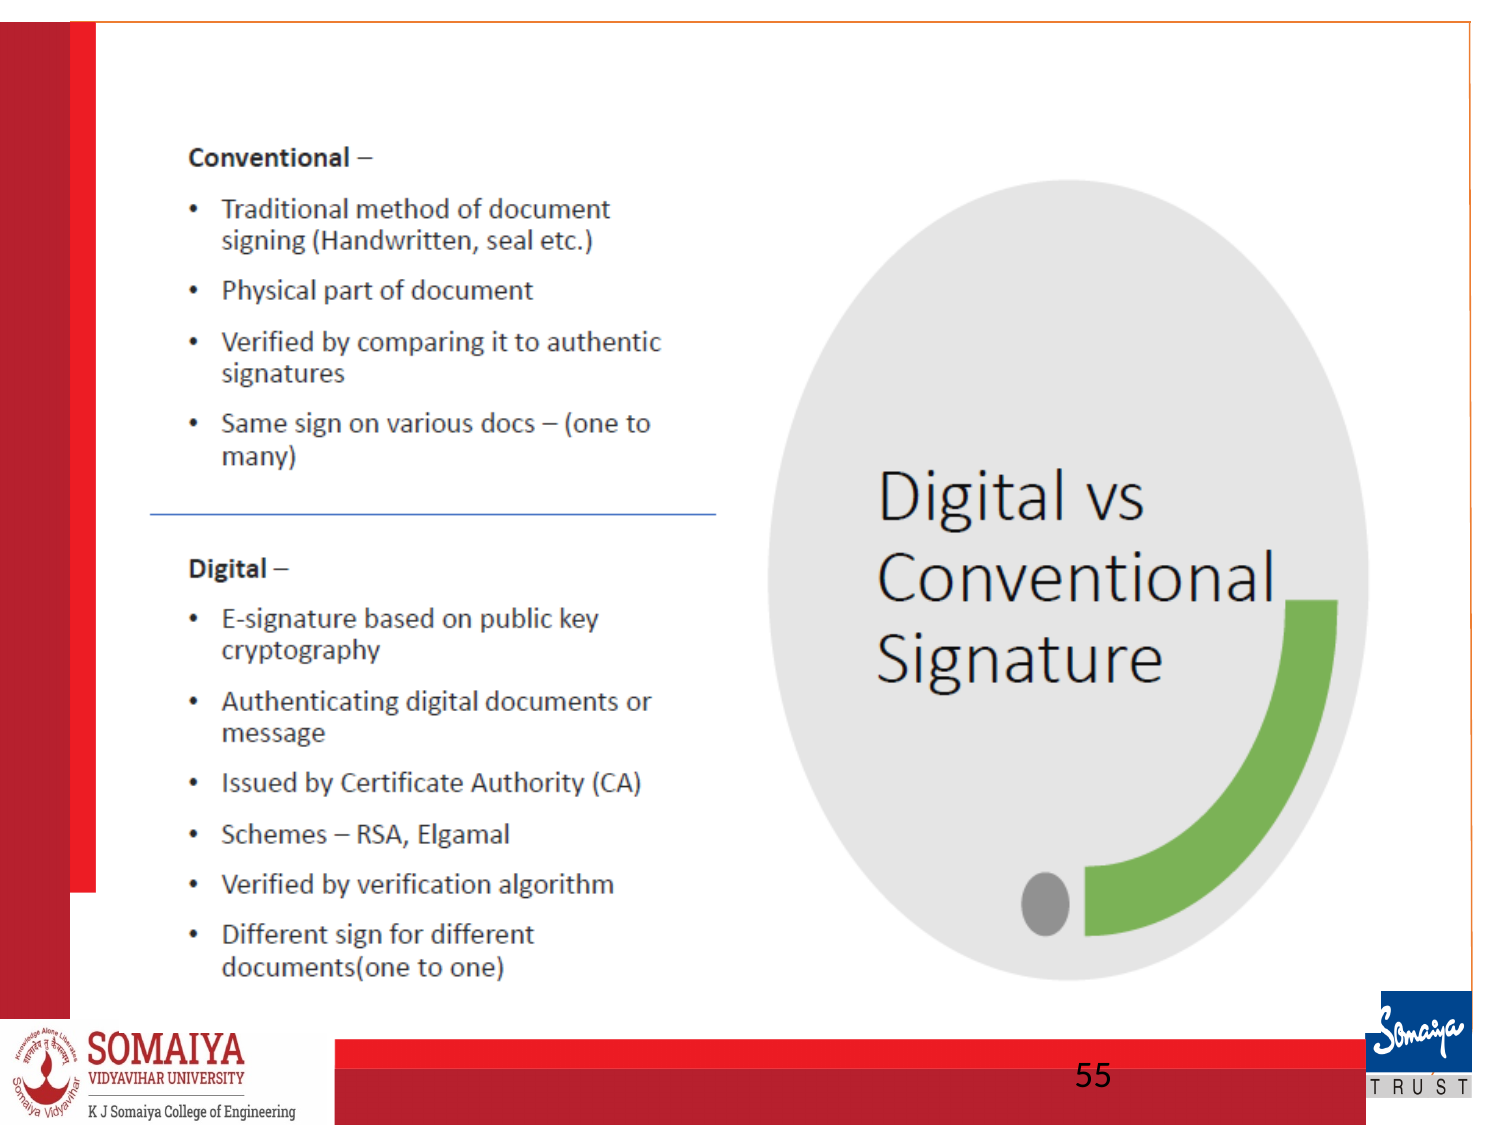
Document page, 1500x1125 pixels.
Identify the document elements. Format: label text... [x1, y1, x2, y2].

picture [335, 1040, 1365, 1125]
picture [0, 22, 1472, 1125]
slide_number ‹#› [1059, 1042, 1397, 1103]
